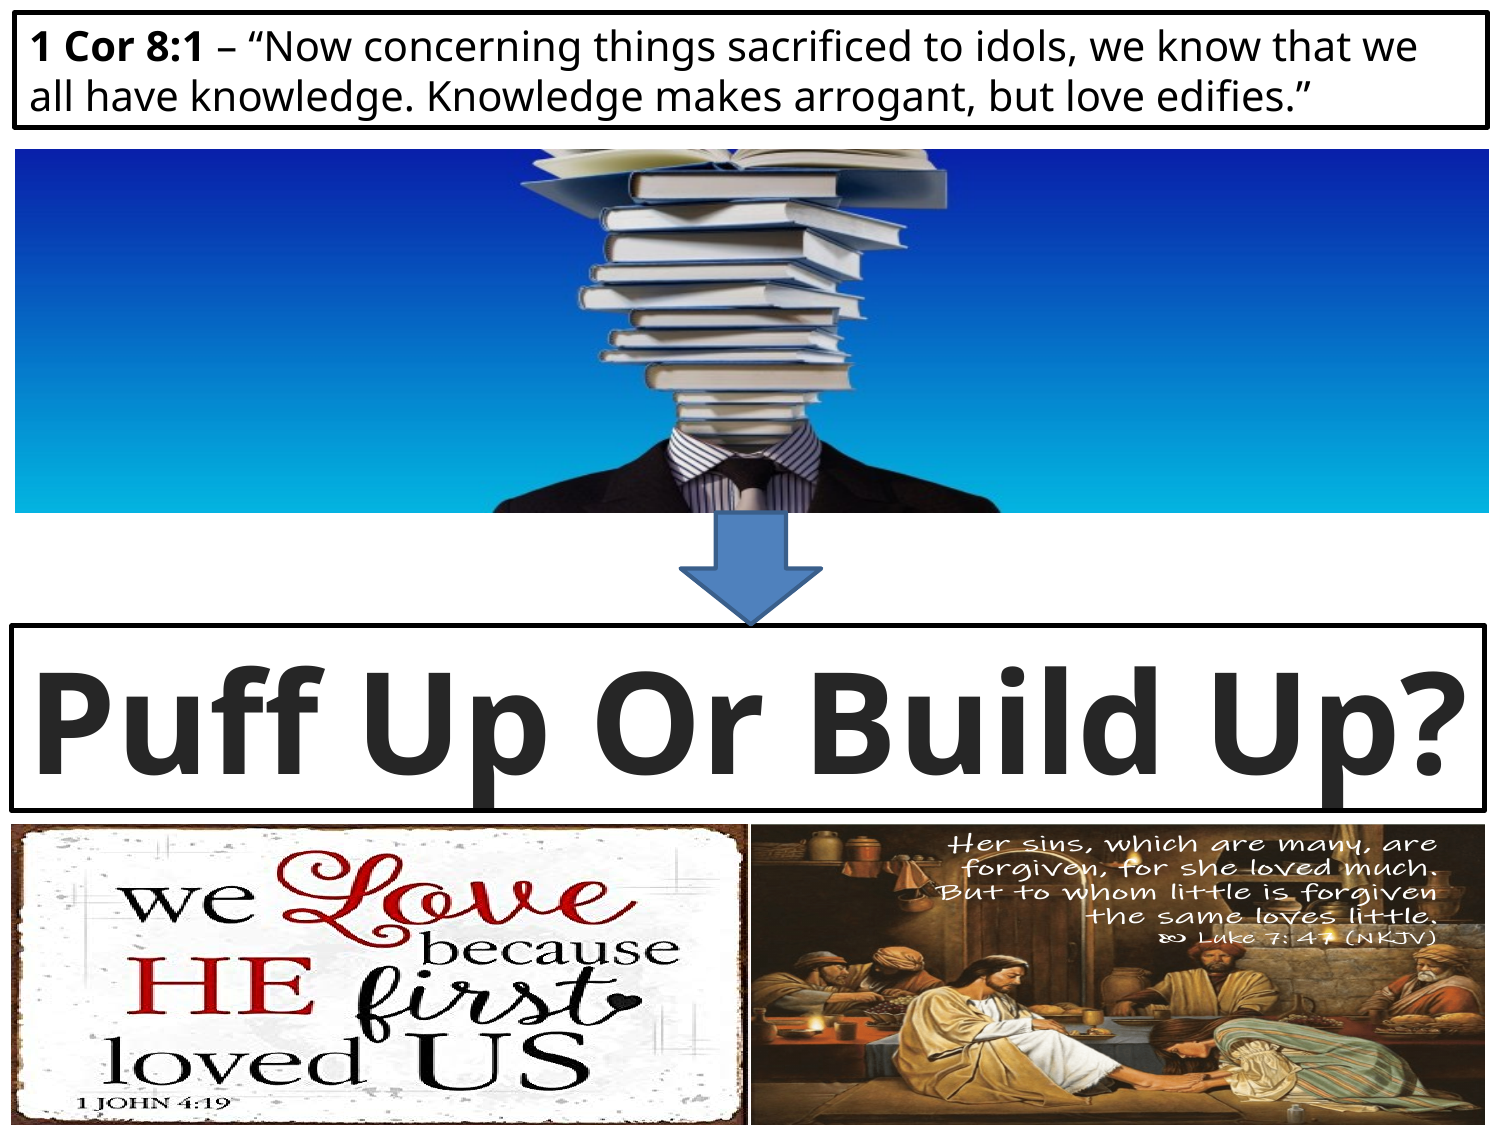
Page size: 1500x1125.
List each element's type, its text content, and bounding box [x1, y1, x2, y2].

text_box 1 Cor 8:1 – “Now concerning things sacrificed to idols, we know that we all have knowledge. Knowledge makes arrogant, but love edifies.” [14, 12, 1488, 128]
text_box [678, 521, 824, 627]
picture [14, 149, 1489, 513]
picture [11, 824, 1485, 1125]
text_box Puff Up Or Build Up? [11, 625, 1485, 811]
